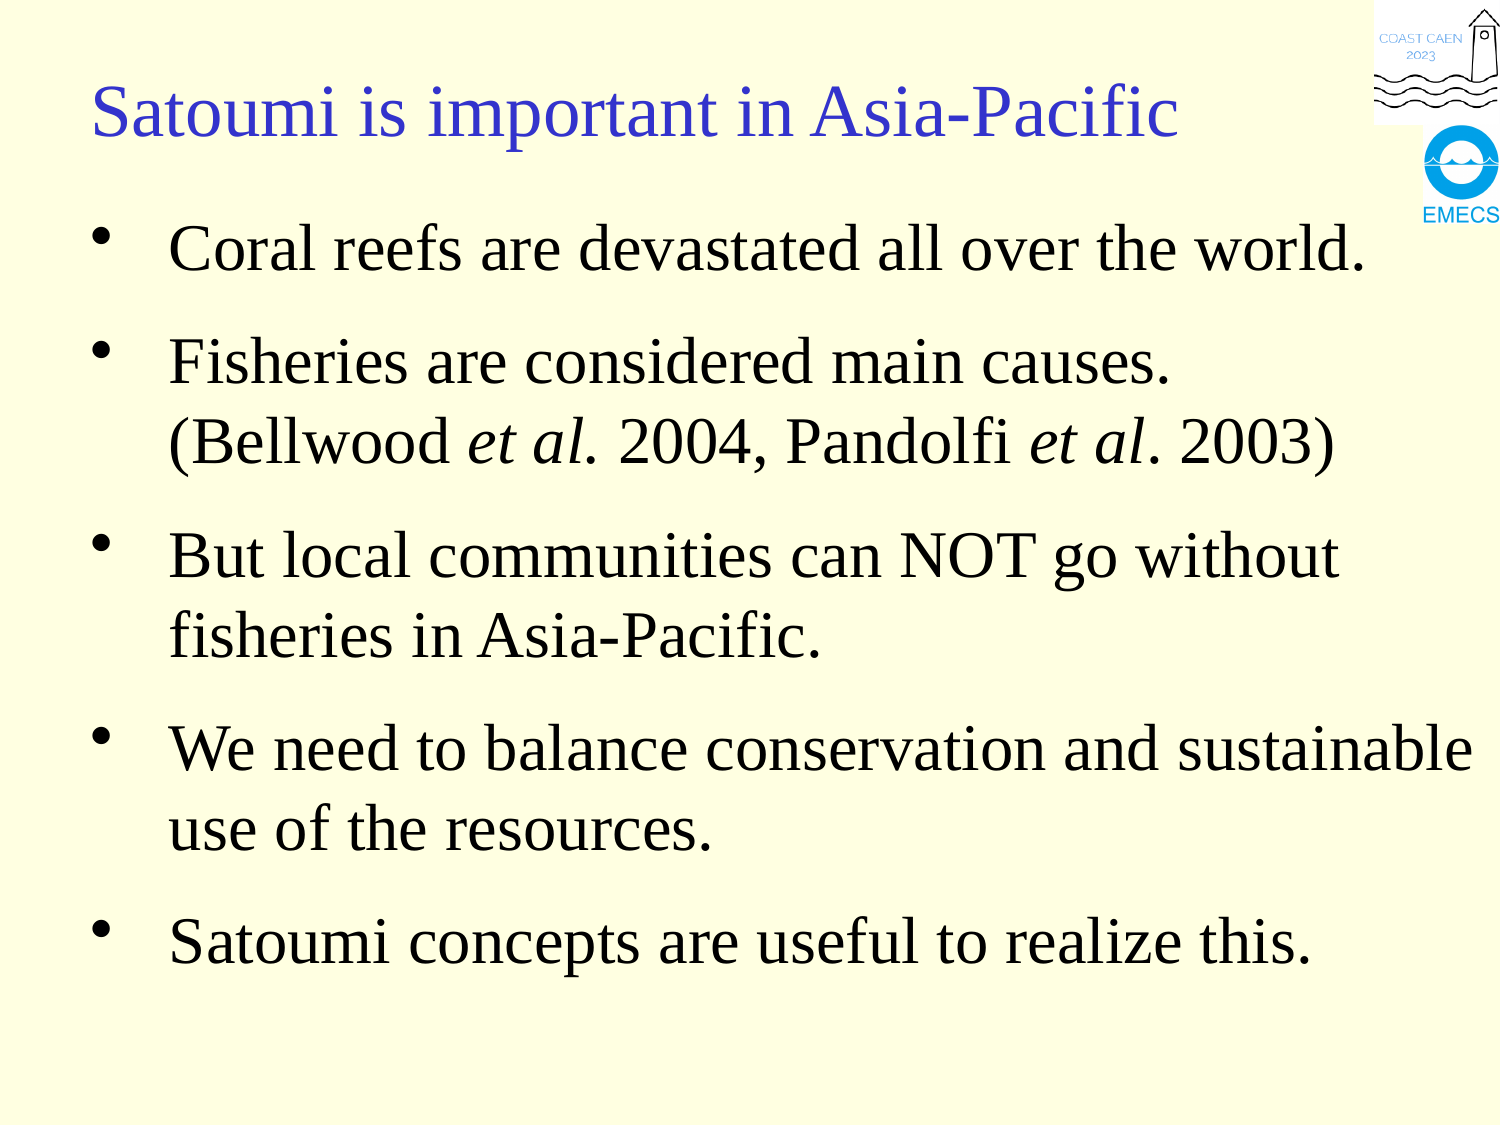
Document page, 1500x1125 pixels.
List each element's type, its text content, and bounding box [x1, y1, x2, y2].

picture [1440, 141, 1483, 183]
list Coral reefs are devastated all over the world. Fisheries are considered main causes. (Bellwood et al. 2004, Pandolfi et al. 2003) But local communities can NOT go without fisheries in Asia-Pacific. We need to balance conservation and sustainable use of the resources. Satoumi concepts are useful to realize this. [75, 196, 1500, 1047]
title Satoumi is important in Asia-Pacific [75, 42, 1350, 170]
picture [1374, 0, 1500, 196]
